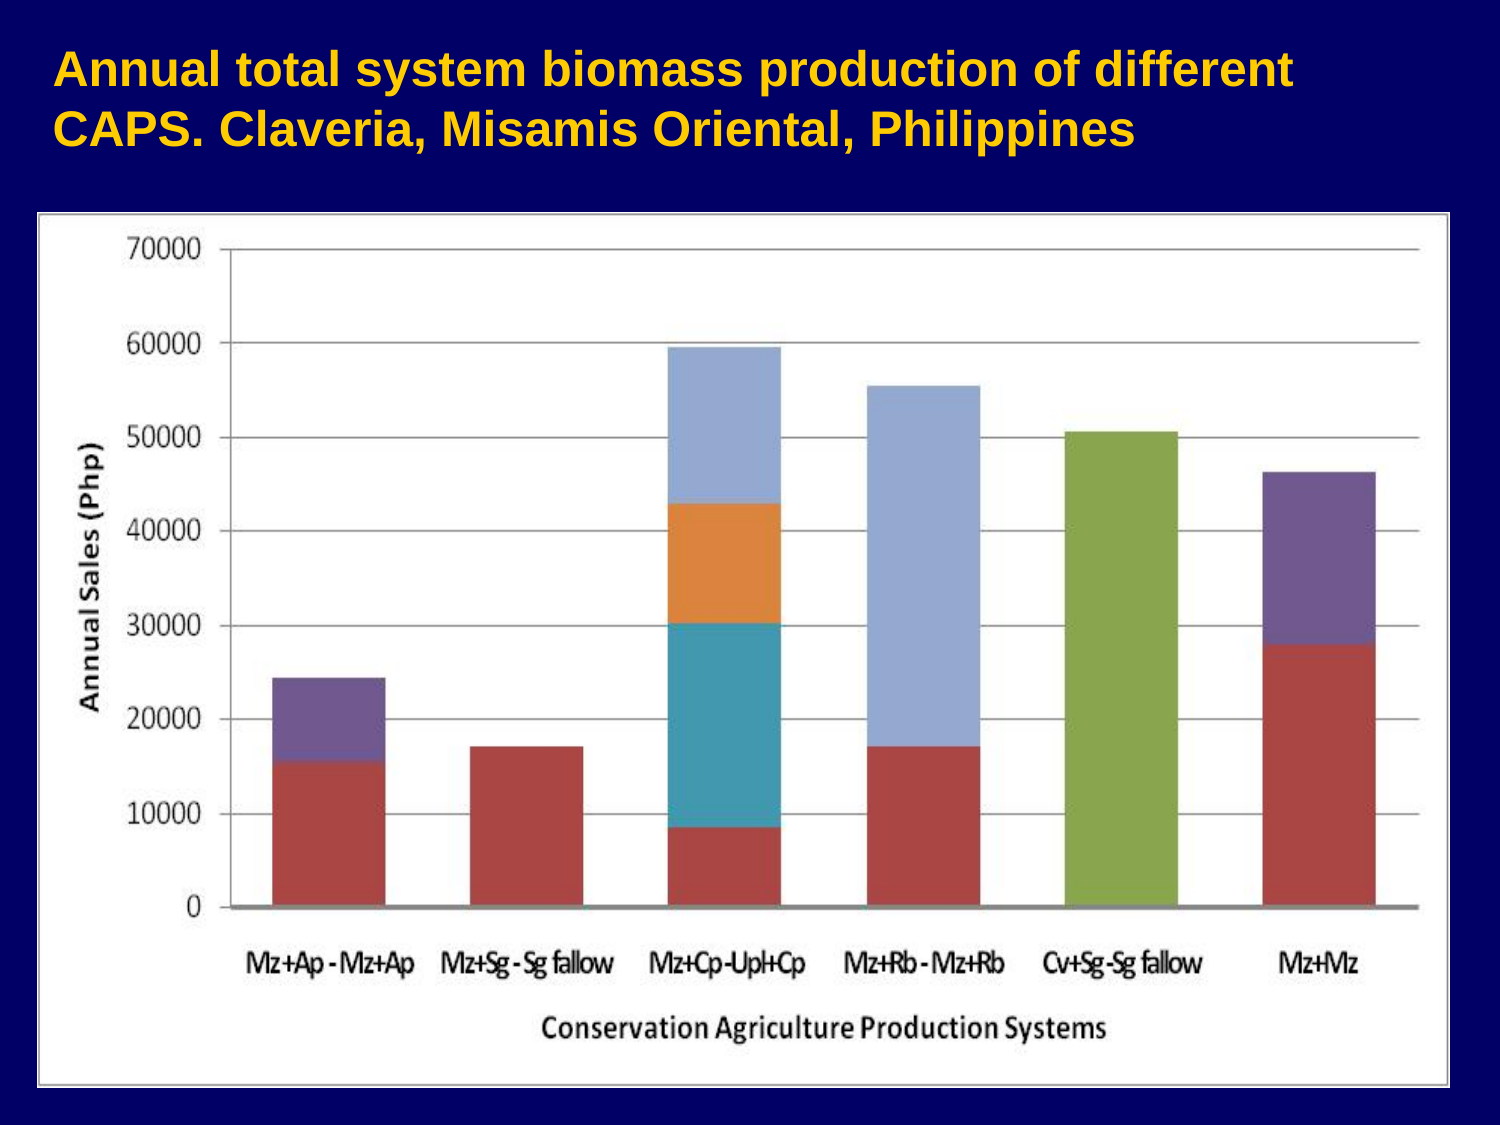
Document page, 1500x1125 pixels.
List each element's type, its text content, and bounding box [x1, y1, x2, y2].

title Annual total system biomass production of different CAPS. Claveria, Misamis Oriental, Philippines [37, 37, 1451, 201]
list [37, 212, 1451, 1088]
